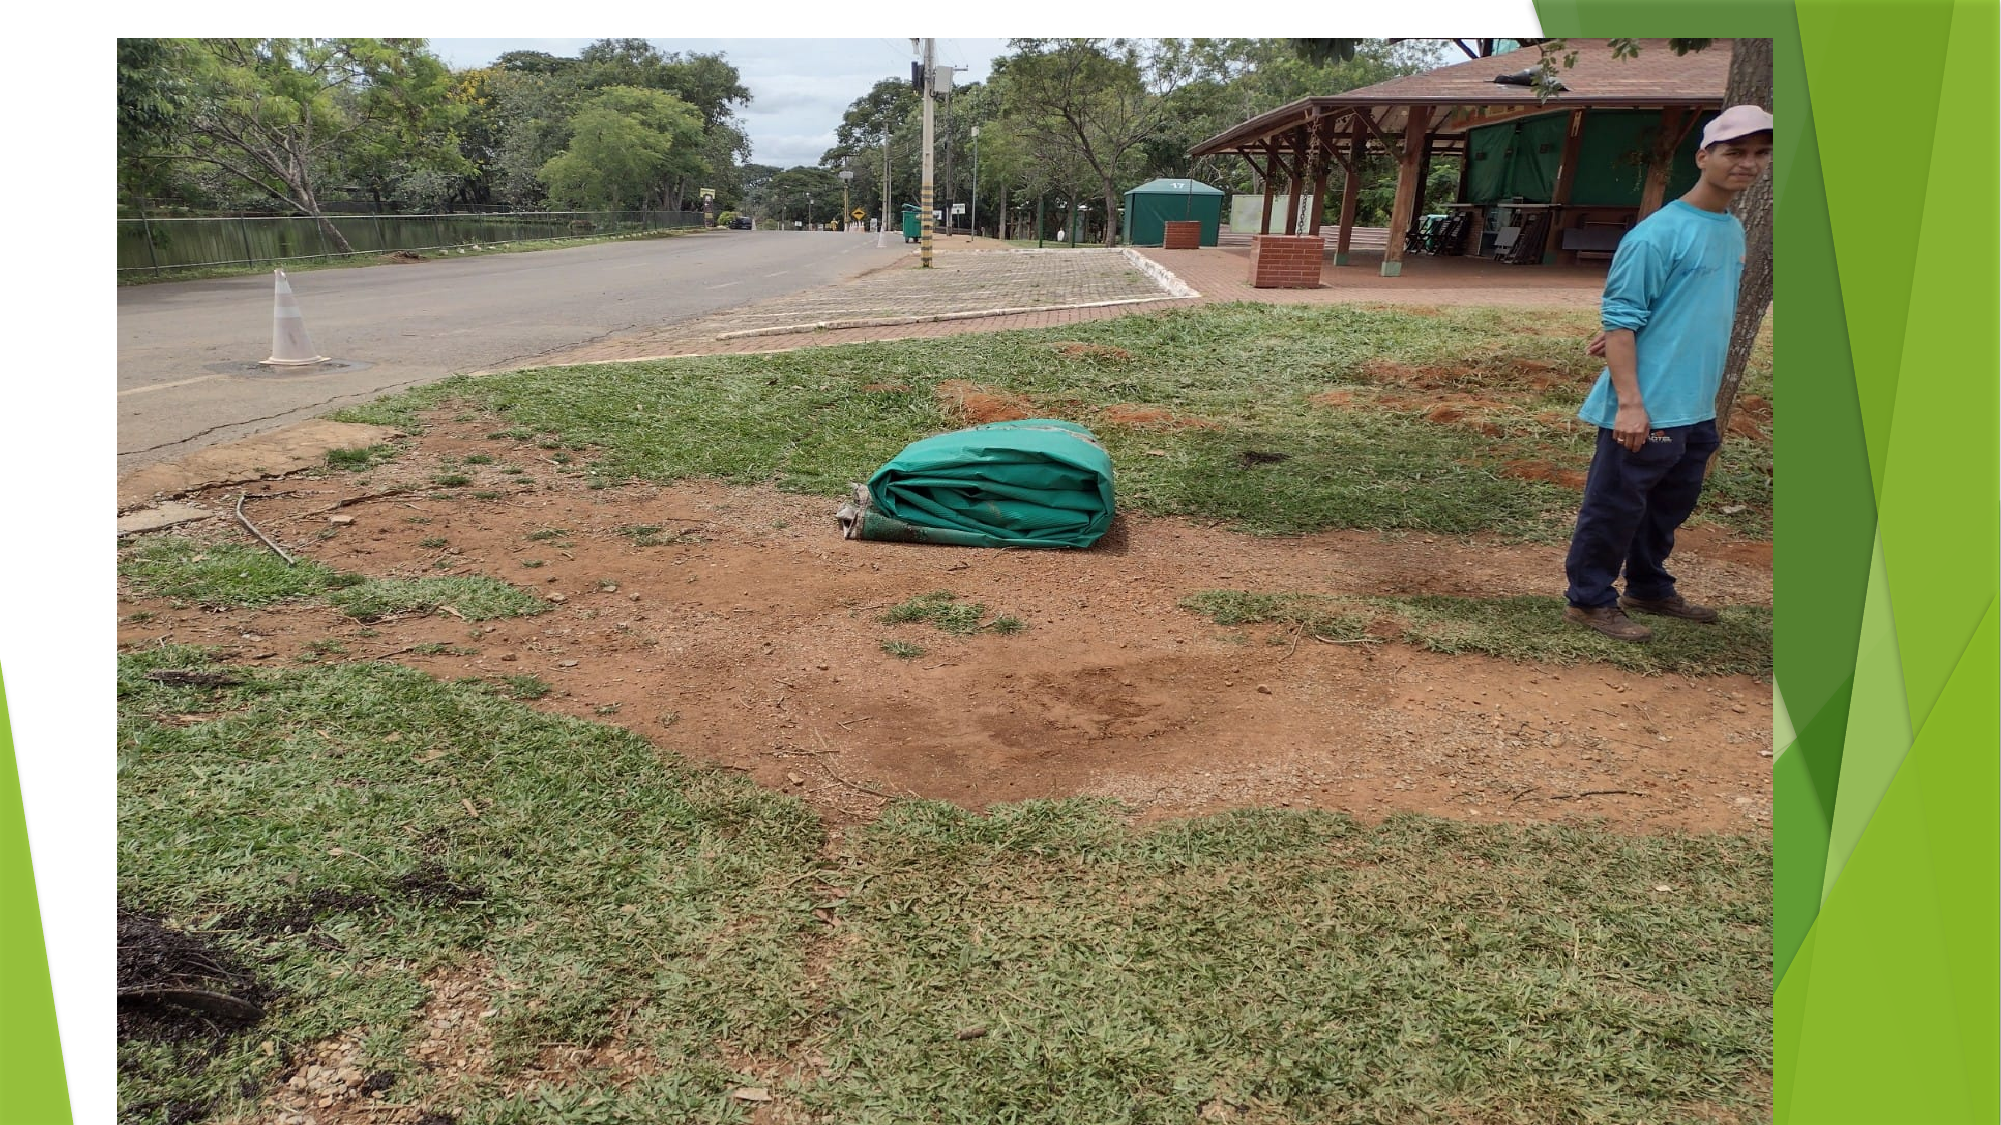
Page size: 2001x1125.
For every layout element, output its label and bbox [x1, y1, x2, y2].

list [116, 37, 1773, 1125]
